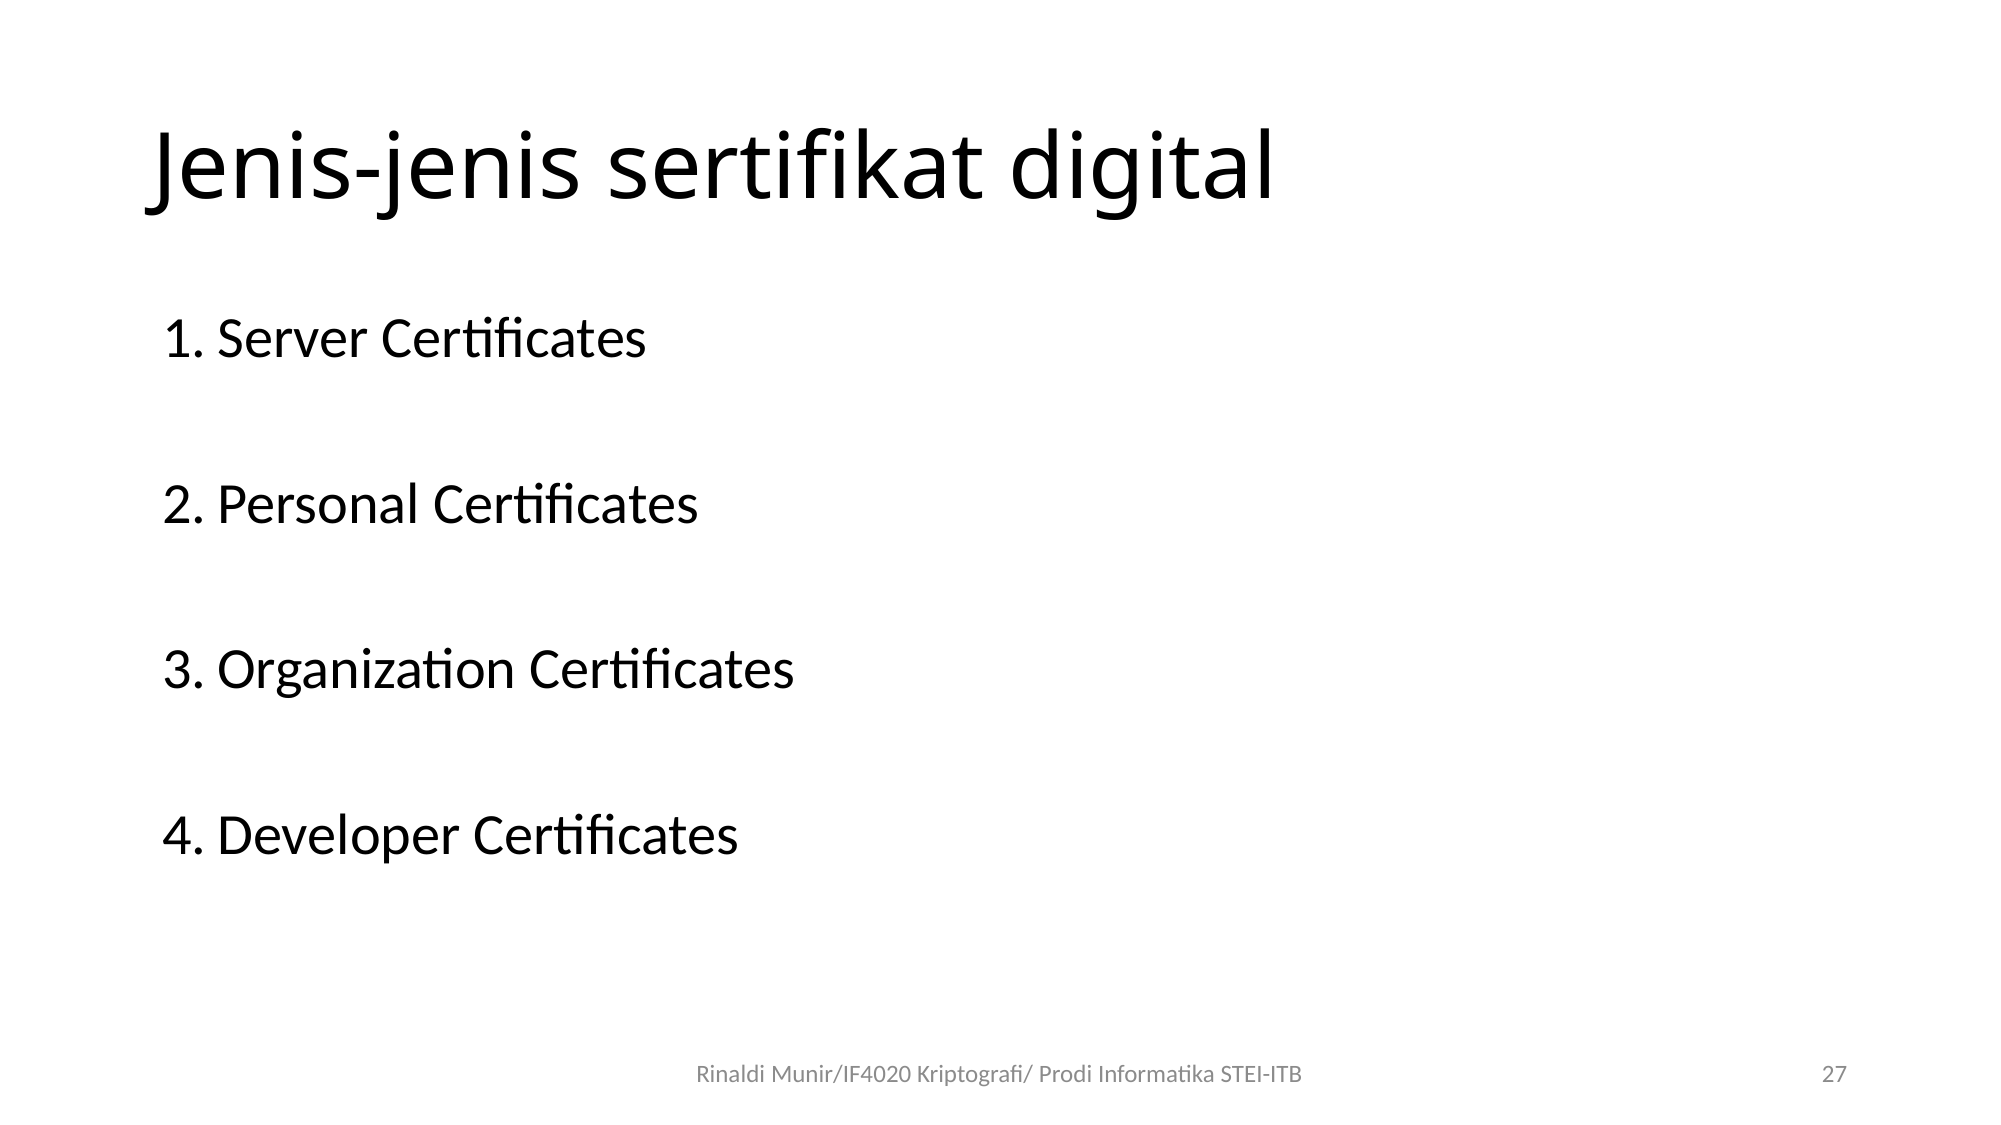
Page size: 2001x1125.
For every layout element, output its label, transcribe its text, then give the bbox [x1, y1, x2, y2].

list Server Certificates Personal Certificates Organization Certificates Developer Certificates [137, 299, 1863, 1014]
footer Rinaldi Munir/IF4020 Kriptografi/ Prodi Informatika STEI-ITB [662, 1042, 1338, 1103]
title Jenis-jenis sertifikat digital [137, 59, 1863, 278]
slide_number 27 [1412, 1042, 1863, 1103]
